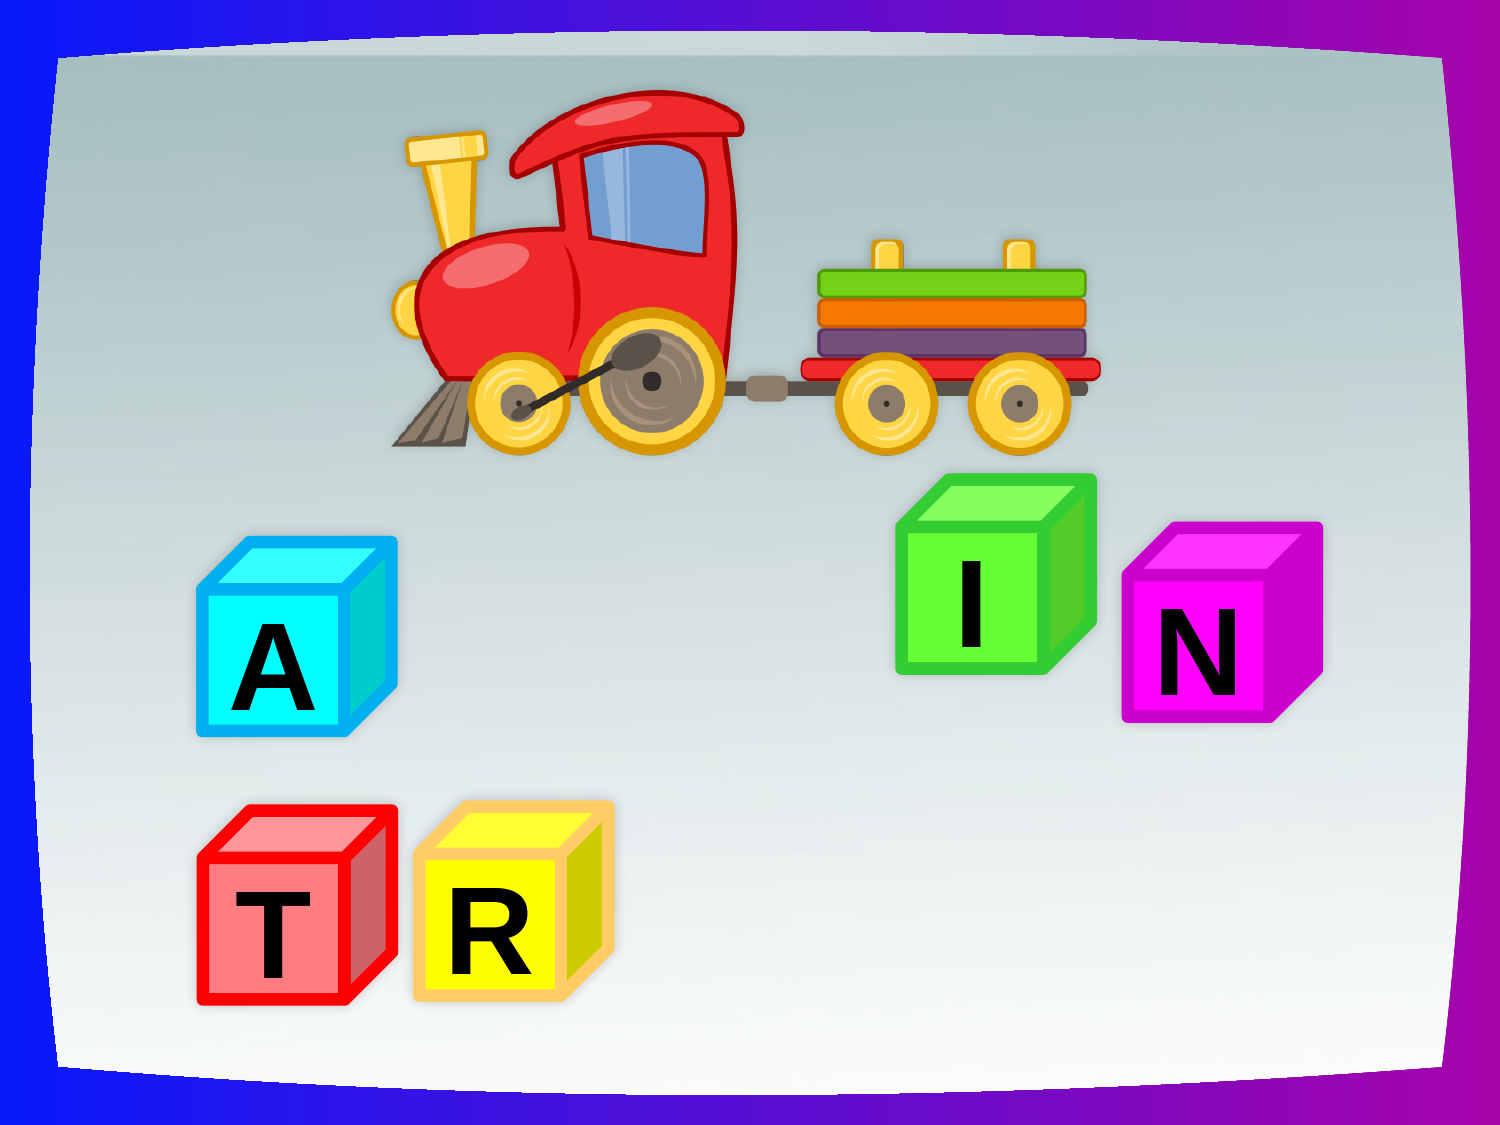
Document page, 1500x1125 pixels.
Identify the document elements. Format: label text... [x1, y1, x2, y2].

picture [391, 89, 1101, 456]
text_box [902, 480, 1090, 526]
text_box I [901, 479, 1091, 669]
text_box [203, 810, 391, 857]
text_box T [202, 810, 392, 1000]
text_box R [419, 806, 609, 996]
text_box N [1127, 527, 1317, 717]
text_box A [202, 542, 392, 731]
text_box [202, 542, 390, 589]
text_box Next [1127, 527, 1316, 575]
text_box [420, 807, 608, 853]
text_box [0, 0, 1500, 1125]
